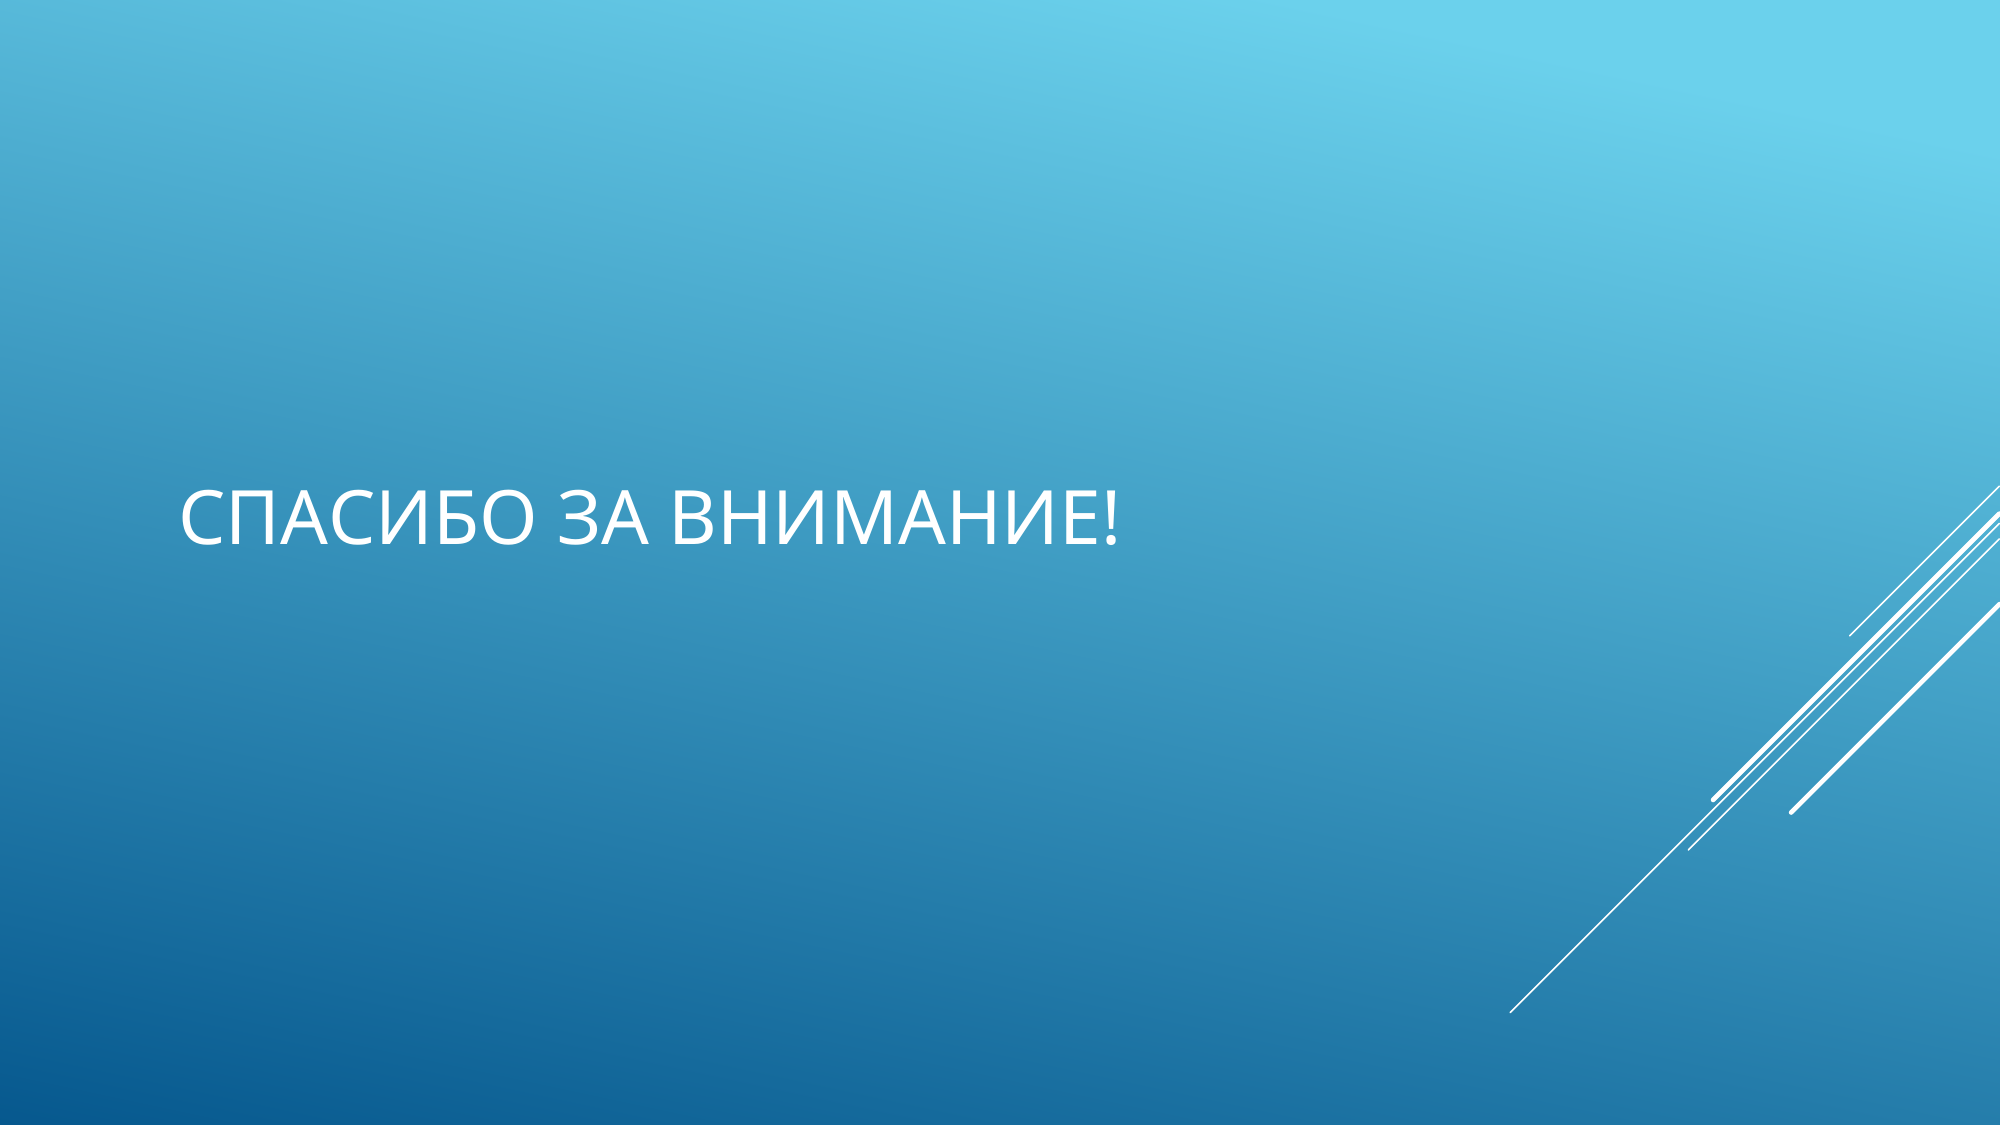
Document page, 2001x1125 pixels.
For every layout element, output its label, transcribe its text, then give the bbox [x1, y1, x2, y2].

title Спасибо за внимание! [163, 390, 1564, 638]
